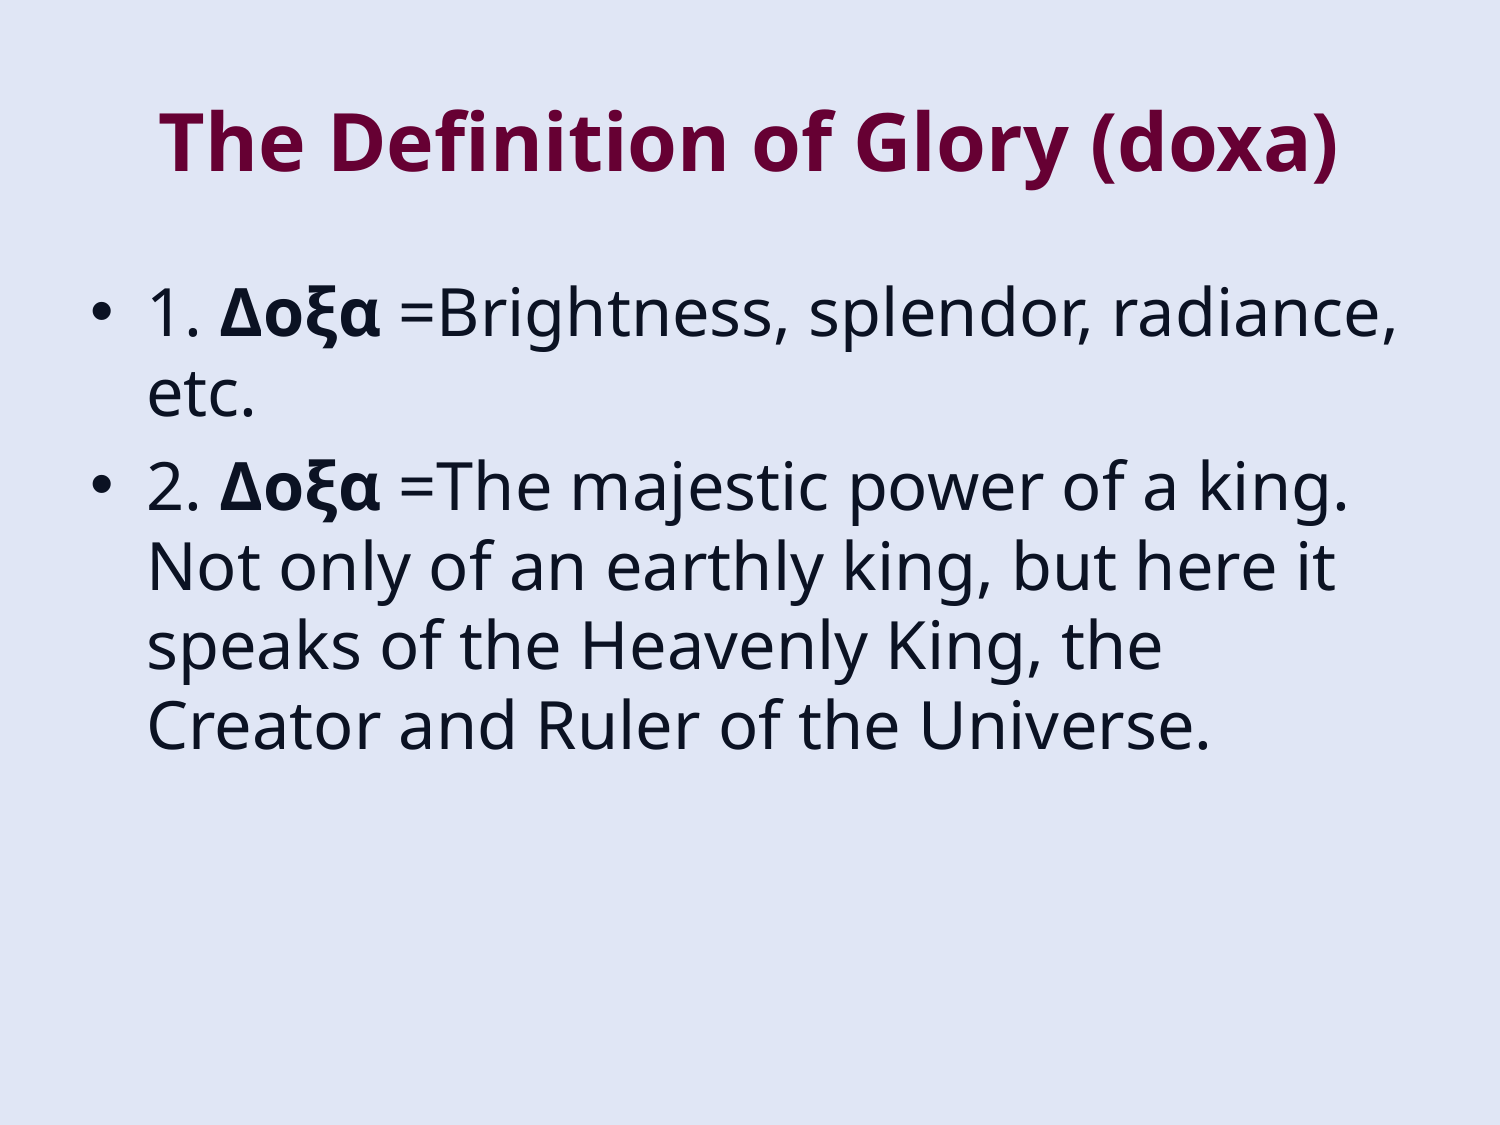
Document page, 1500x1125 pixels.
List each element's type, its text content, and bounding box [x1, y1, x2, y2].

list 1. Δοξα =Brightness, splendor, radiance, etc. 2. Δοξα =The majestic power of a king. Not only of an earthly king, but here it speaks of the Heavenly King, the Creator and Ruler of the Universe. [75, 262, 1425, 1005]
title The Definition of Glory (doxa) [75, 45, 1425, 233]
